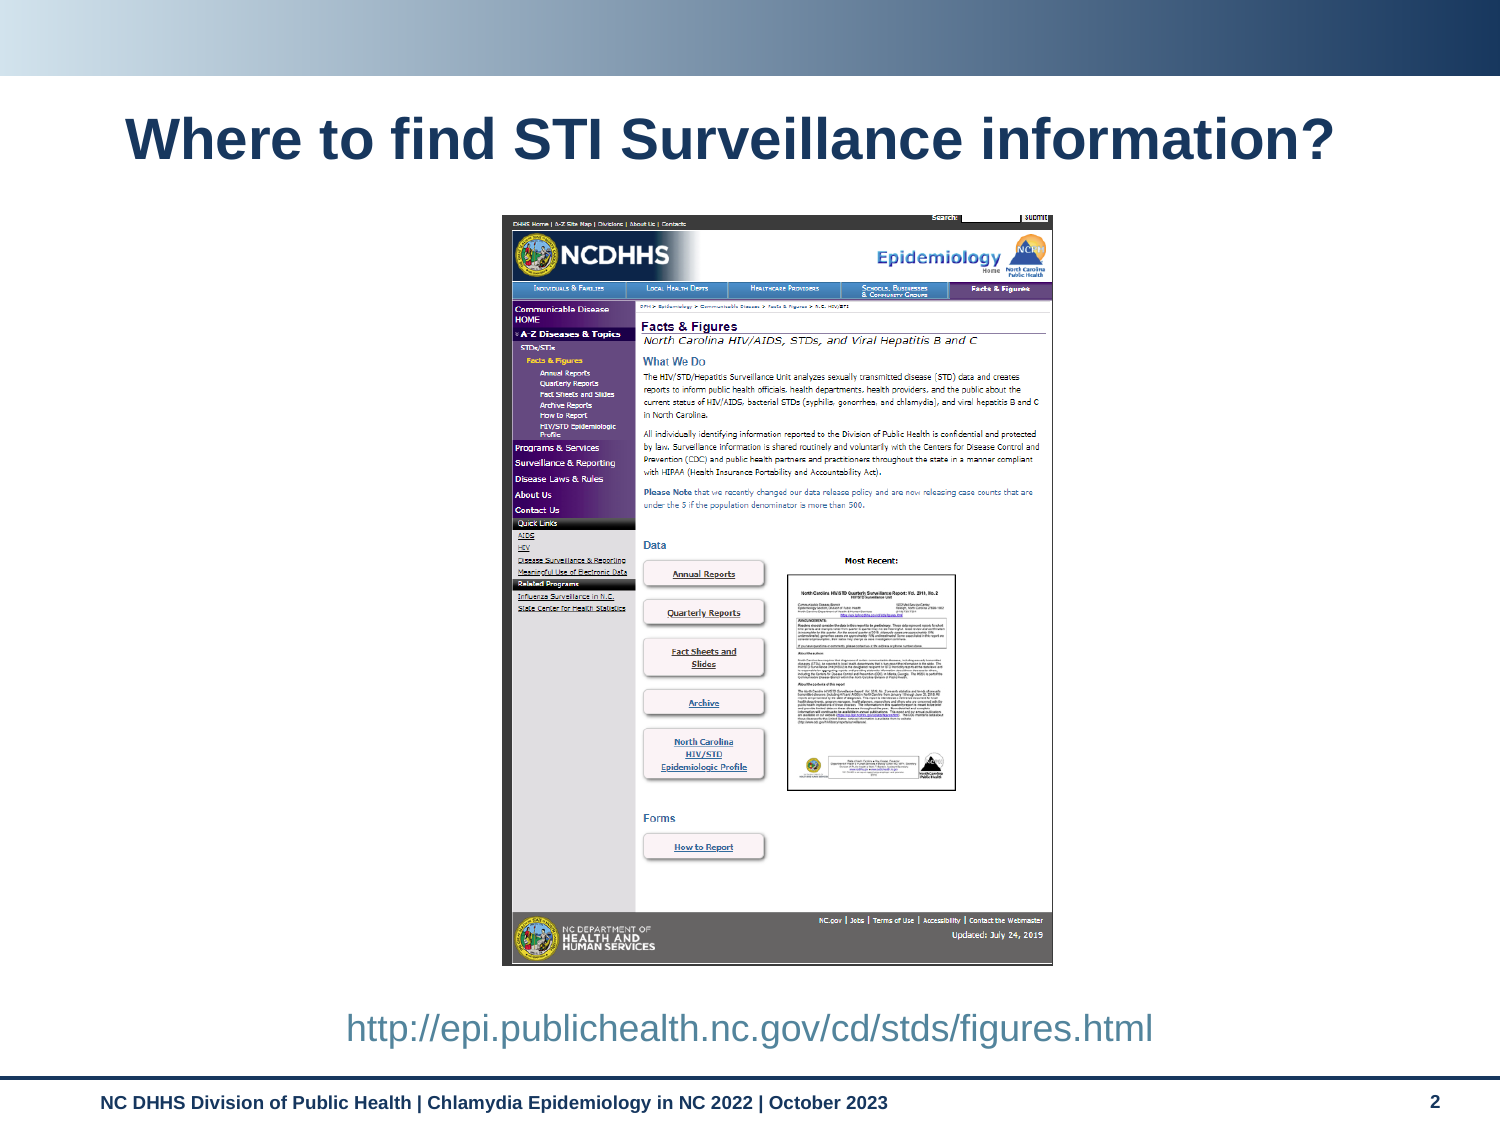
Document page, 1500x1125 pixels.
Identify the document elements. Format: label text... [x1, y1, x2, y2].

title Where to find STI Surveillance information? [110, 102, 1398, 193]
picture [502, 215, 1053, 966]
text_box http://epi.publichealth.nc.gov/cd/stds/figures.html [181, 996, 1319, 1056]
